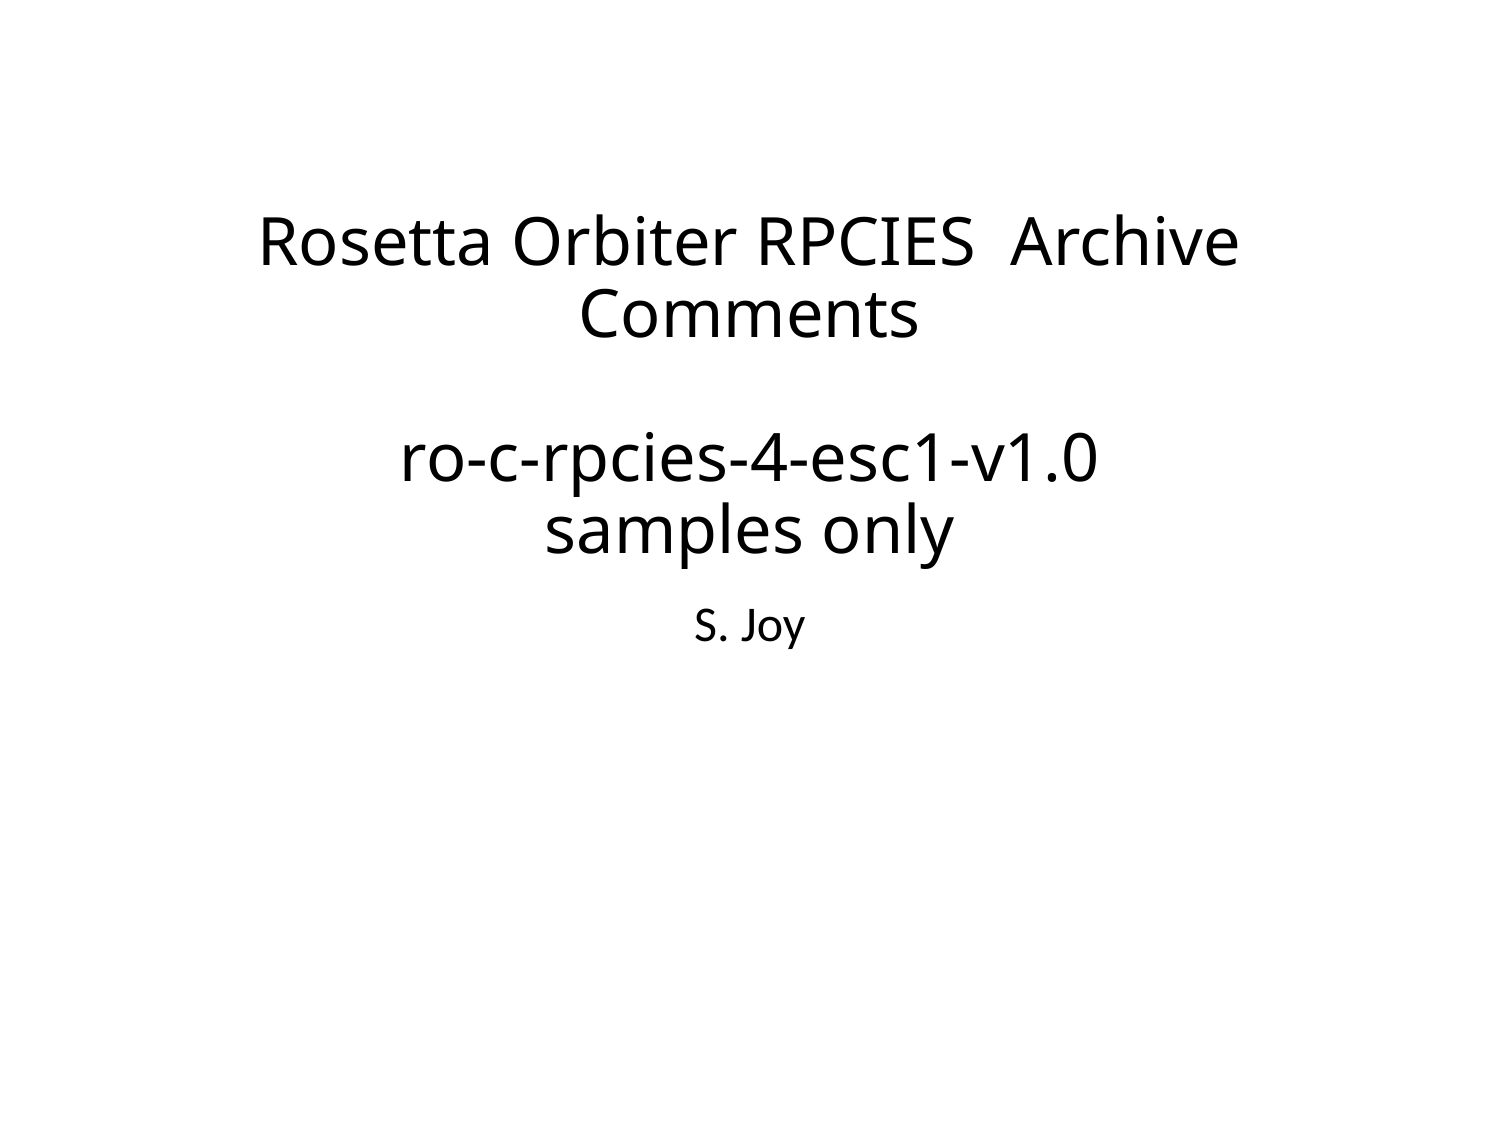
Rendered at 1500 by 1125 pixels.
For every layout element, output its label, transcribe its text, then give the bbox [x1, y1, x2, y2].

title Rosetta Orbiter RPCIES Archive Comments ro-c-rpcies-4-esc1-v1.0 samples only [112, 184, 1388, 576]
subtitle S. Joy [187, 590, 1313, 863]
